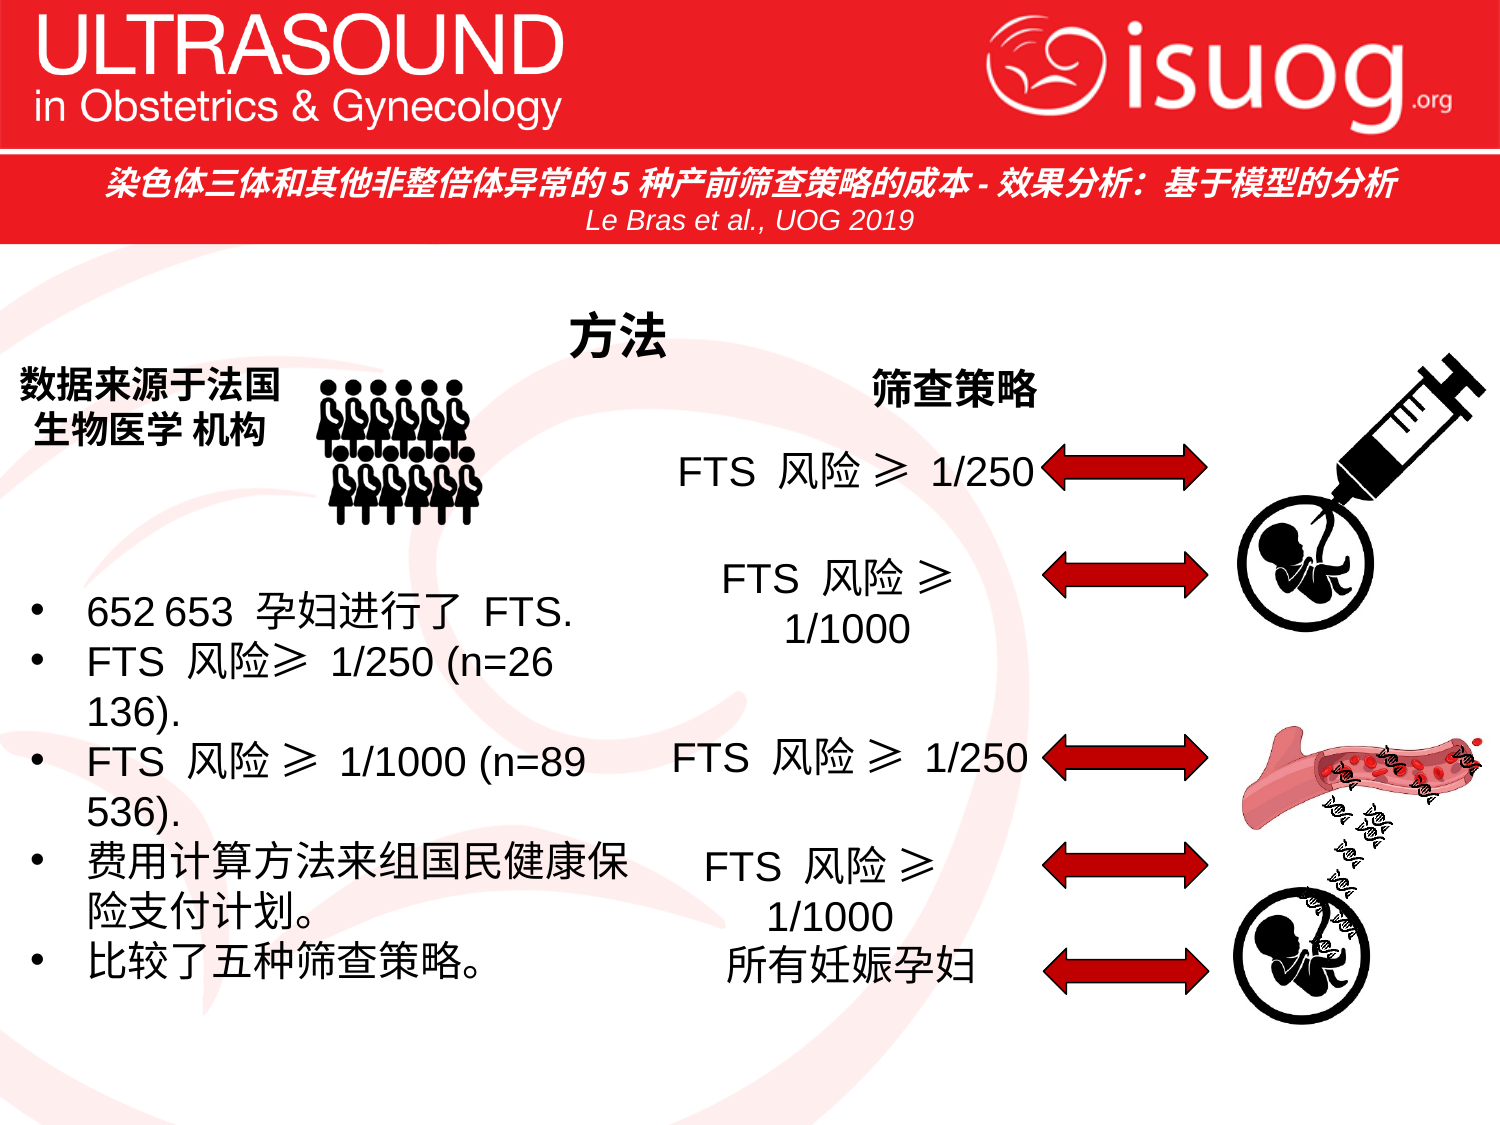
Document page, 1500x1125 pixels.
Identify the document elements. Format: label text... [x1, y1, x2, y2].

text_box 筛查策略 [856, 355, 1291, 420]
text_box 所有妊娠孕妇 [655, 931, 1048, 996]
text_box FTS 风险 ≥ 1/250 [653, 723, 1047, 788]
text_box [1048, 948, 1172, 995]
text_box FTS 风险 ≥ 1/250 [660, 437, 1053, 503]
text_box [1053, 444, 1207, 491]
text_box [0, 0, 1500, 150]
text_box FTS 风险 ≥ 1/1000 [633, 832, 1027, 948]
picture [0, 150, 1500, 154]
text_box 652 653 孕妇进行了 FTS. FTS 风险≥ 1/250 (n=26 136). FTS 风险 ≥ 1/1000 (n=89 536). 费用计算方法来组国民健康保险支付计划。 比较了五种筛查策略。 [15, 577, 651, 993]
text_box [1047, 734, 1208, 781]
text_box 方法 [553, 297, 1340, 373]
text_box FTS 风险 ≥ 1/1000 [651, 544, 1044, 659]
text_box [1042, 842, 1208, 889]
text_box [1044, 551, 1176, 598]
picture [0, 245, 1500, 1125]
text_box 数据来源于法国生物医学 机构 [0, 353, 307, 459]
text_box 染色体三体和其他非整倍体异常的5种产前筛查策略的成本-效果分析：基于模型的分析 Le Bras et al., UOG 2019 [0, 156, 1500, 245]
